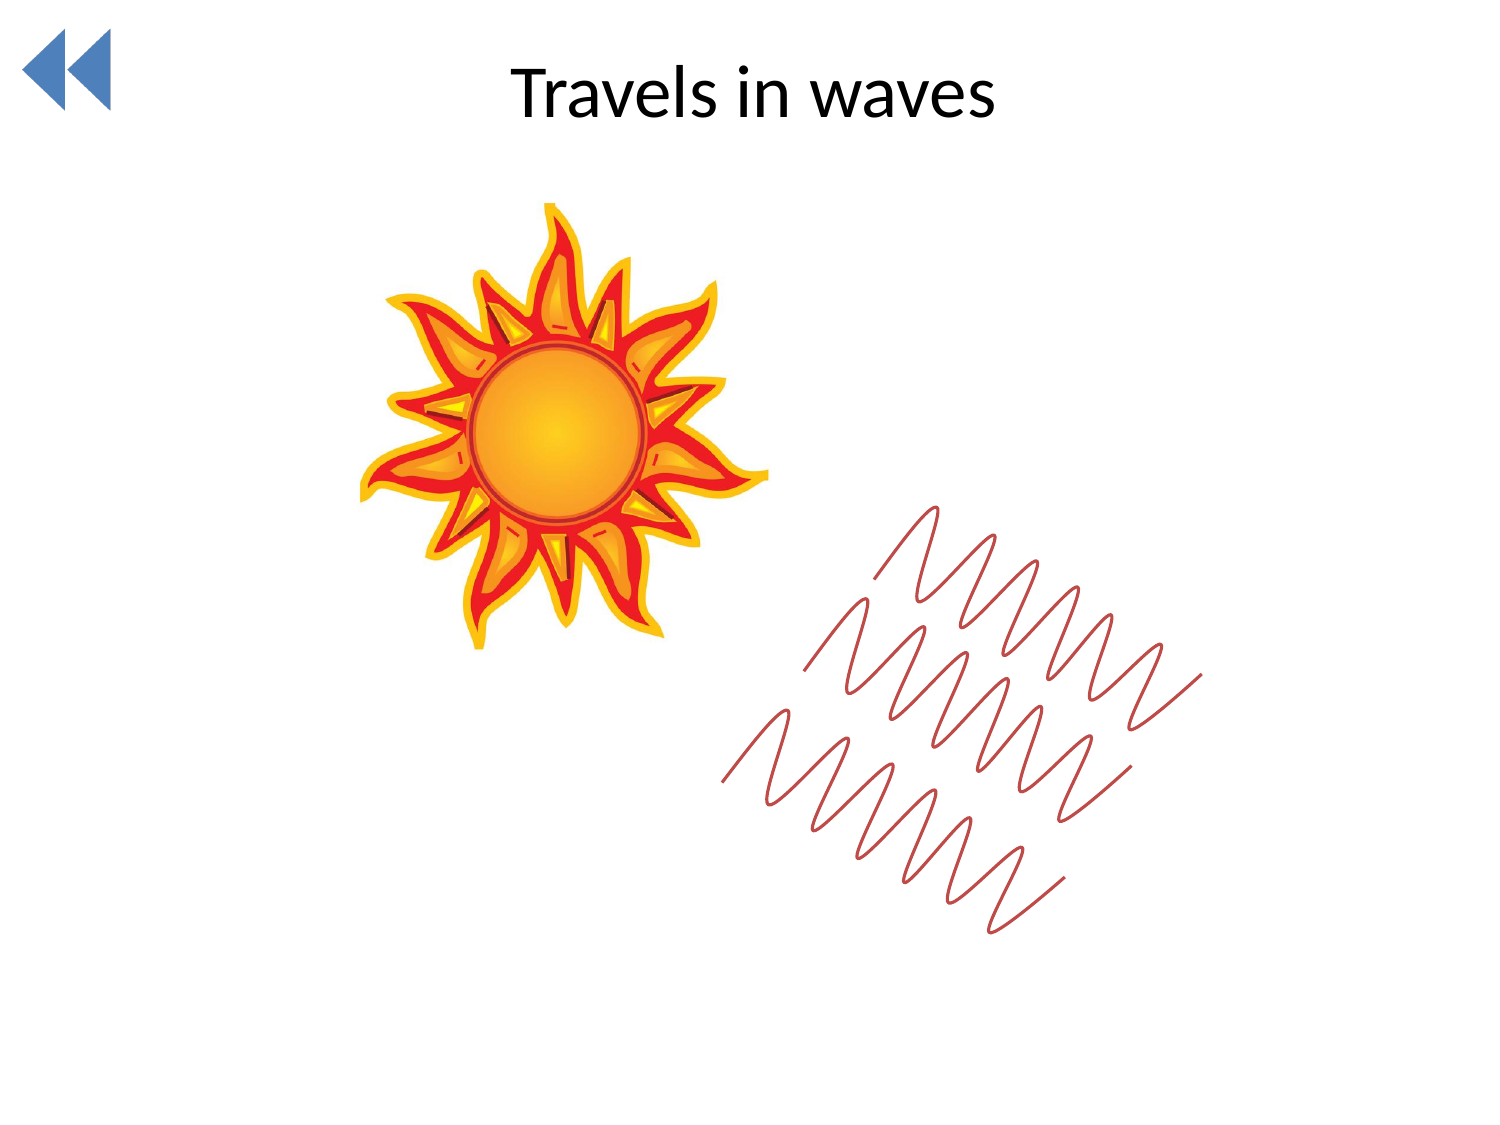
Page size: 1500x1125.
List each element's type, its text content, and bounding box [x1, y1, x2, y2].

text_box [994, 560, 1203, 731]
text_box [721, 709, 1066, 934]
text_box [803, 669, 1133, 823]
picture [137, 190, 991, 661]
text_box Travels in waves [127, 34, 1397, 140]
text_box [0, 0, 140, 140]
